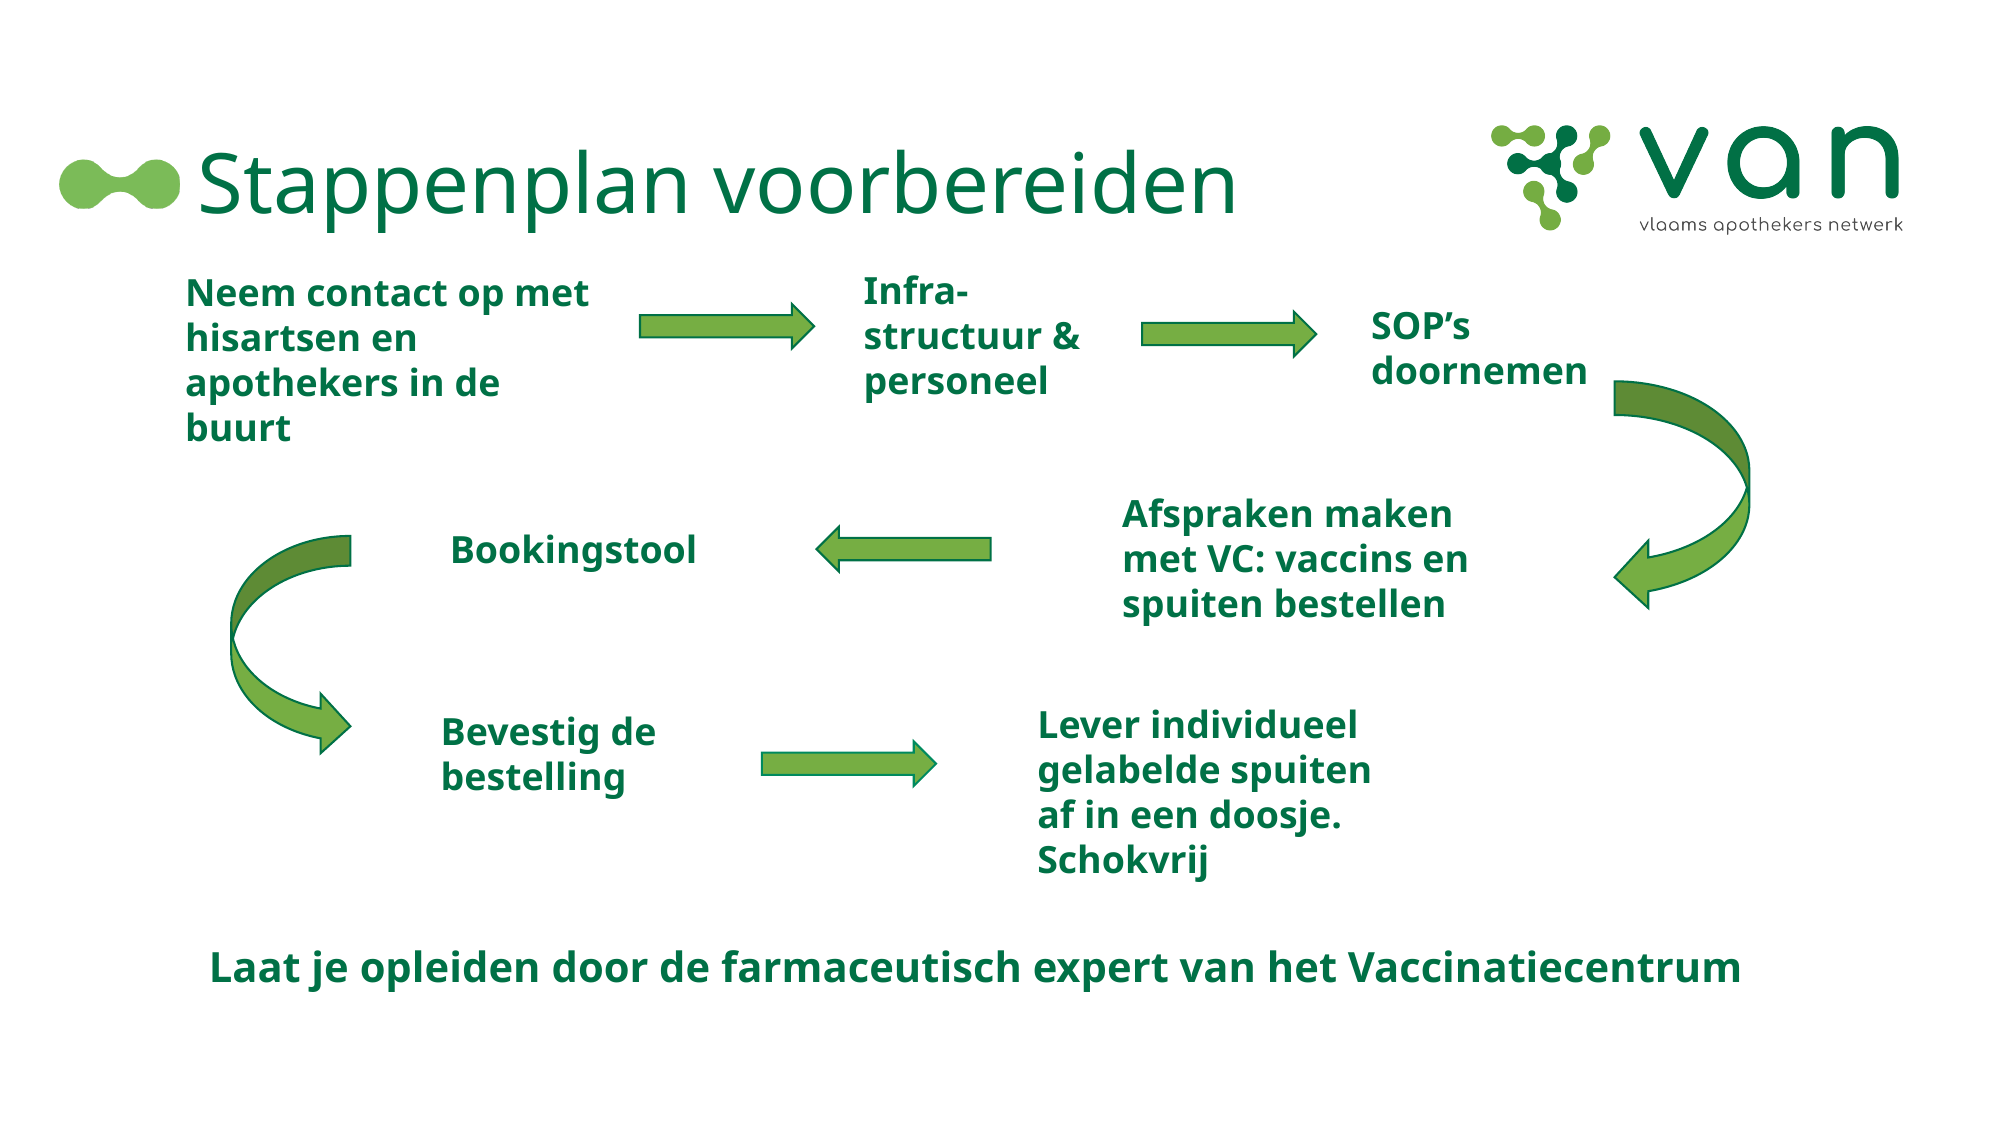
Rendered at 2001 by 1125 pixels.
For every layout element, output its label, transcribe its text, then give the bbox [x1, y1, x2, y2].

title Stappenplan voorbereiden [183, 90, 1851, 284]
text_box Infra-structuur & personeel [849, 259, 1108, 410]
text_box Neem contact op met hisartsen en apothekers in de buurt [170, 261, 628, 457]
text_box [1613, 380, 1751, 611]
text_box Bookingstool [435, 518, 744, 579]
text_box [760, 738, 938, 789]
text_box Laat je opleiden door de farmaceutisch expert van het Vaccinatiecentrum [193, 933, 1793, 998]
text_box [638, 301, 816, 352]
text_box [815, 524, 992, 574]
text_box Bevestig de bestelling [425, 701, 704, 806]
picture [1478, 43, 1914, 312]
text_box [230, 534, 352, 756]
text_box Lever individueel gelabelde spuiten af in een doosje. Schokvrij [1022, 693, 1433, 889]
text_box SOP’s doornemen [1356, 294, 1615, 399]
picture [59, 159, 180, 209]
text_box [1141, 309, 1318, 359]
text_box Afspraken maken met VC: vaccins en spuiten bestellen [1107, 482, 1518, 633]
